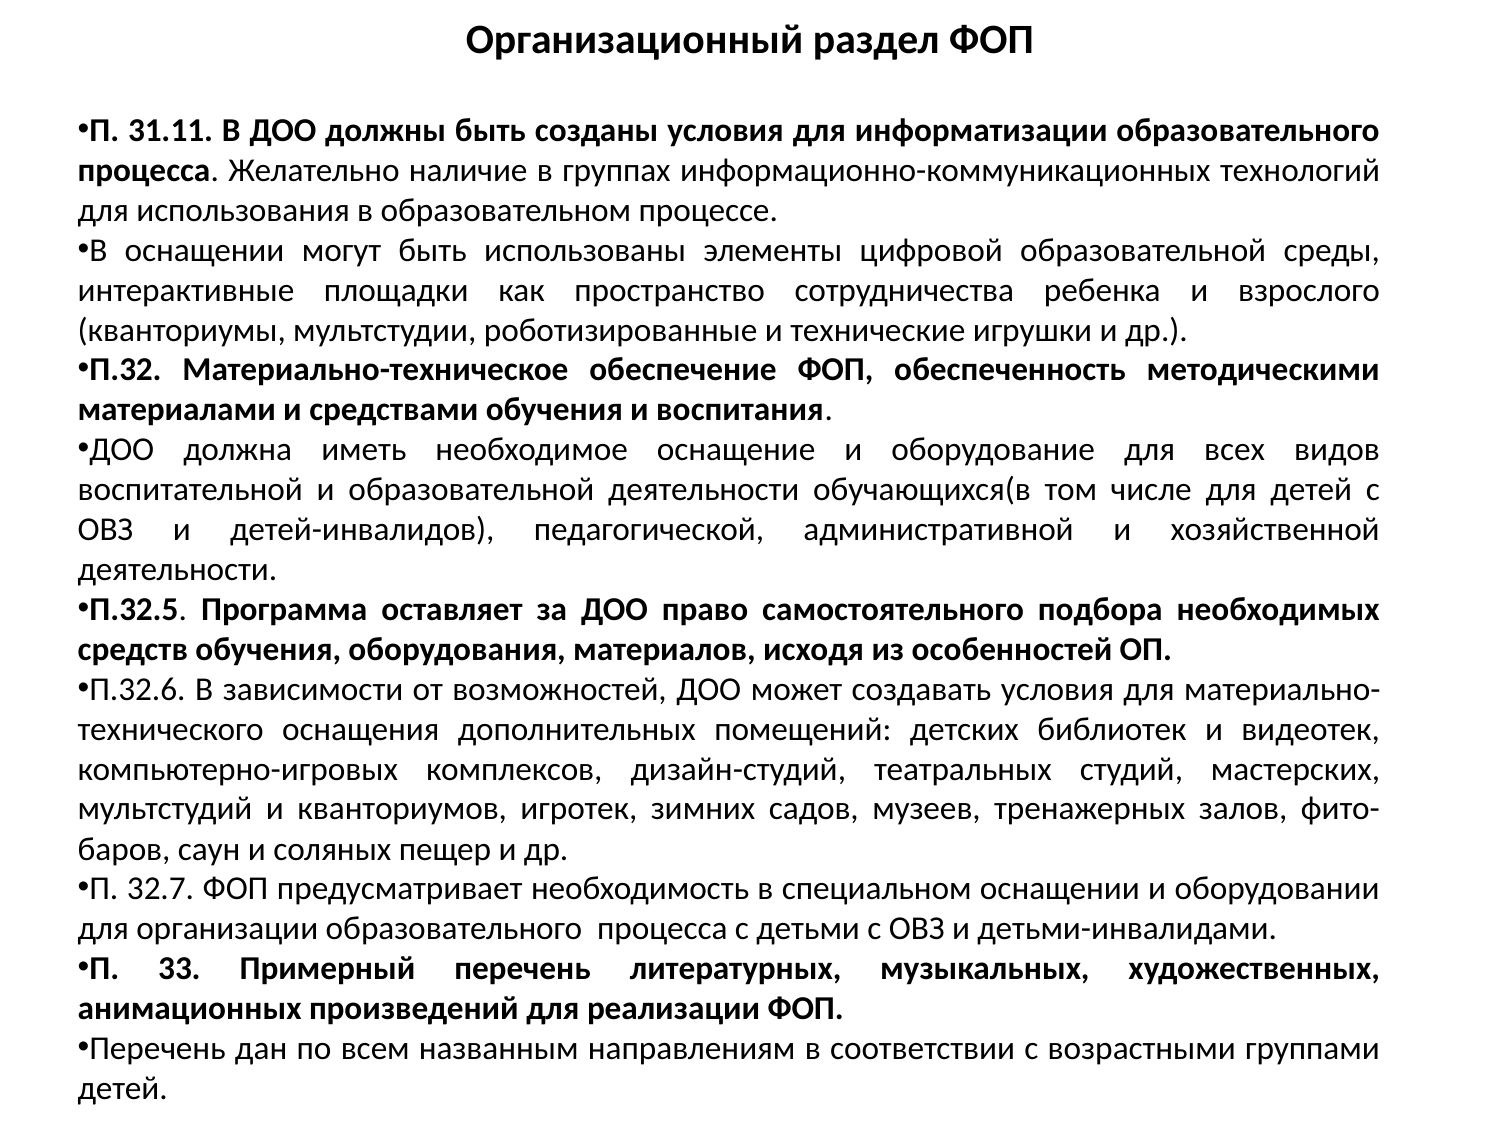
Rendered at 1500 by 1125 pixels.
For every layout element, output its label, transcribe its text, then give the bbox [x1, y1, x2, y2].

list П. 31.11. В ДОО должны быть созданы условия для информатизации образовательного процесса. Желательно наличие в группах информационно-коммуникационных технологий для использования в образовательном процессе. В оснащении могут быть использованы элементы цифровой образовательной среды, интерактивные площадки как пространство сотрудничества ребенка и взрослого (кванториумы, мультстудии, роботизированные и технические игрушки и др.). П.32. Материально-техническое обеспечение ФОП, обеспеченность методическими материалами и средствами обучения и воспитания. ДОО должна иметь необходимое оснащение и оборудование для всех видов воспитательной и образовательной деятельности обучающихся(в том числе для детей с ОВЗ и детей-инвалидов), педагогической, административной и хозяйственной деятельности. П.32.5. Программа оставляет за ДОО право самостоятельного подбора необходимых средств обучения, оборудования, материалов, исходя из особенностей ОП. П.32.6. В зависимости от возможностей, ДОО может создавать условия для материально-технического оснащения дополнительных помещений: детских библиотек и видеотек, компьютерно-игровых комплексов, дизайн-студий, театральных студий, мастерских, мультстудий и кванториумов, игротек, зимних садов, музеев, тренажерных залов, фито-баров, саун и соляных пещер и др. П. 32.7. ФОП предусматривает необходимость в специальном оснащении и оборудовании для организации образовательного процесса с детьми с ОВЗ и детьми-инвалидами. П. 33. Примерный перечень литературных, музыкальных, художественных, анимационных произведений для реализации ФОП. Перечень дан по всем названным направлениям в соответствии с возрастными группами детей. [62, 100, 1397, 1014]
title Организационный раздел ФОП [103, 23, 1397, 100]
